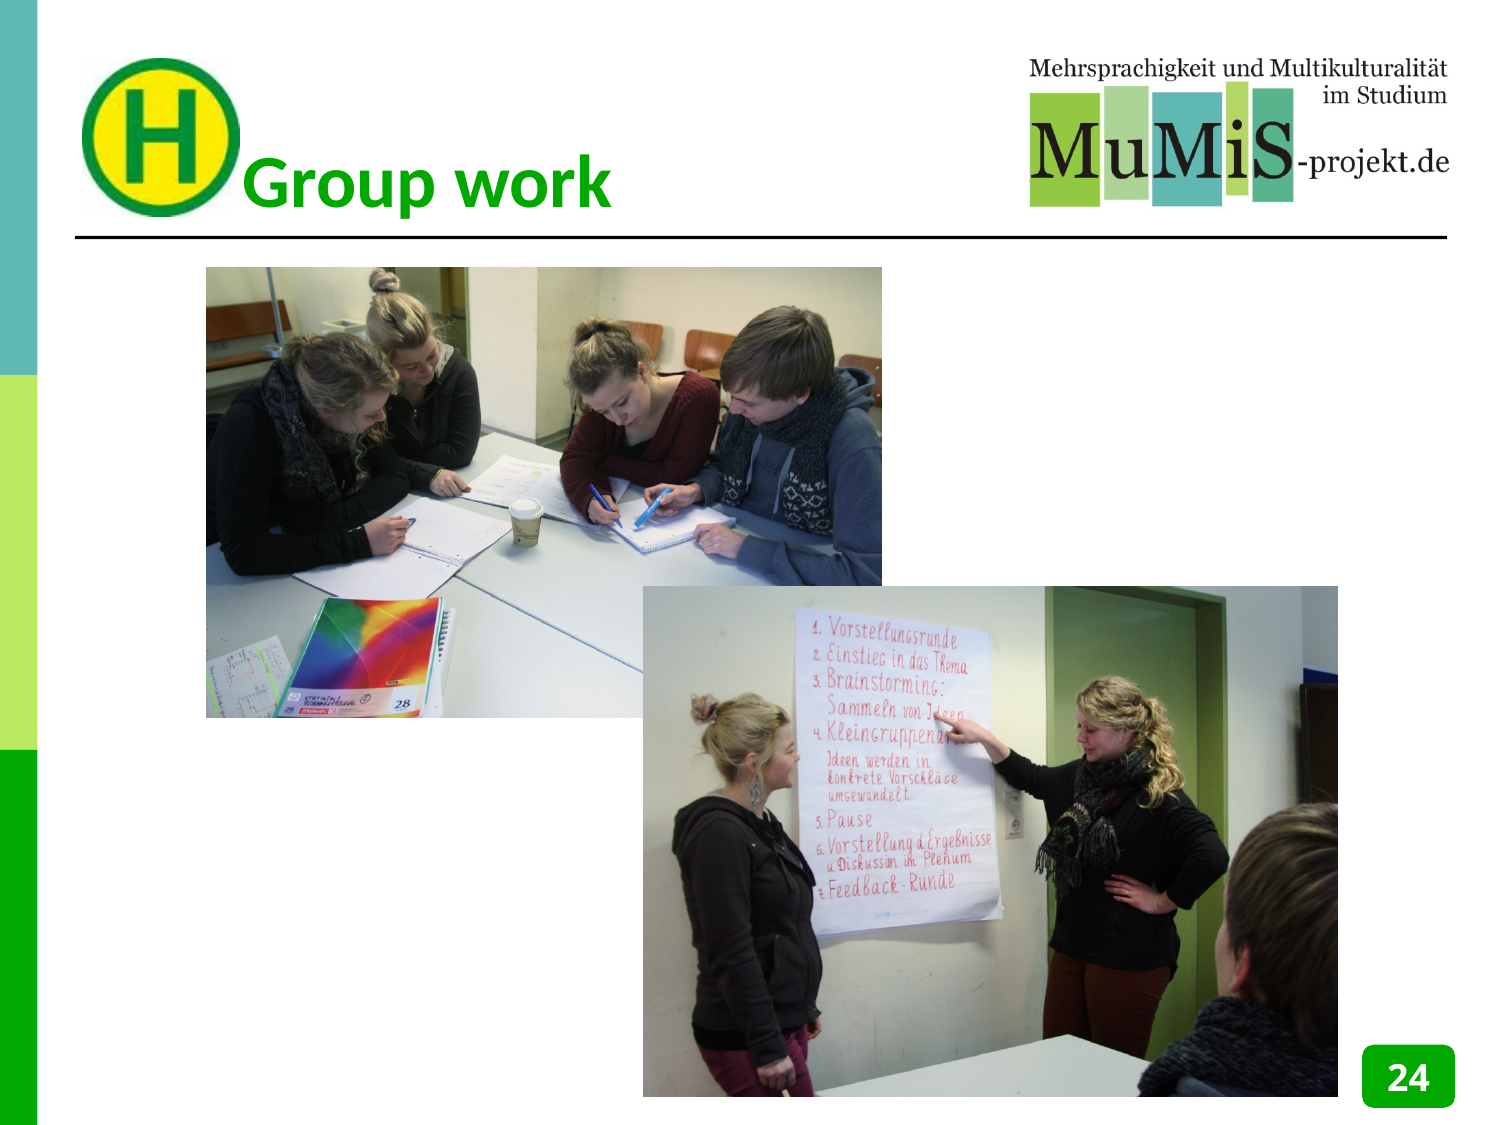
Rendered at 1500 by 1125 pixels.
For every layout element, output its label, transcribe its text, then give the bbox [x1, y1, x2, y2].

text_box 24 [1362, 1044, 1456, 1108]
picture [206, 266, 1338, 1097]
title Group work [74, 42, 1448, 230]
picture [81, 58, 240, 217]
picture [1448, 50, 1456, 215]
